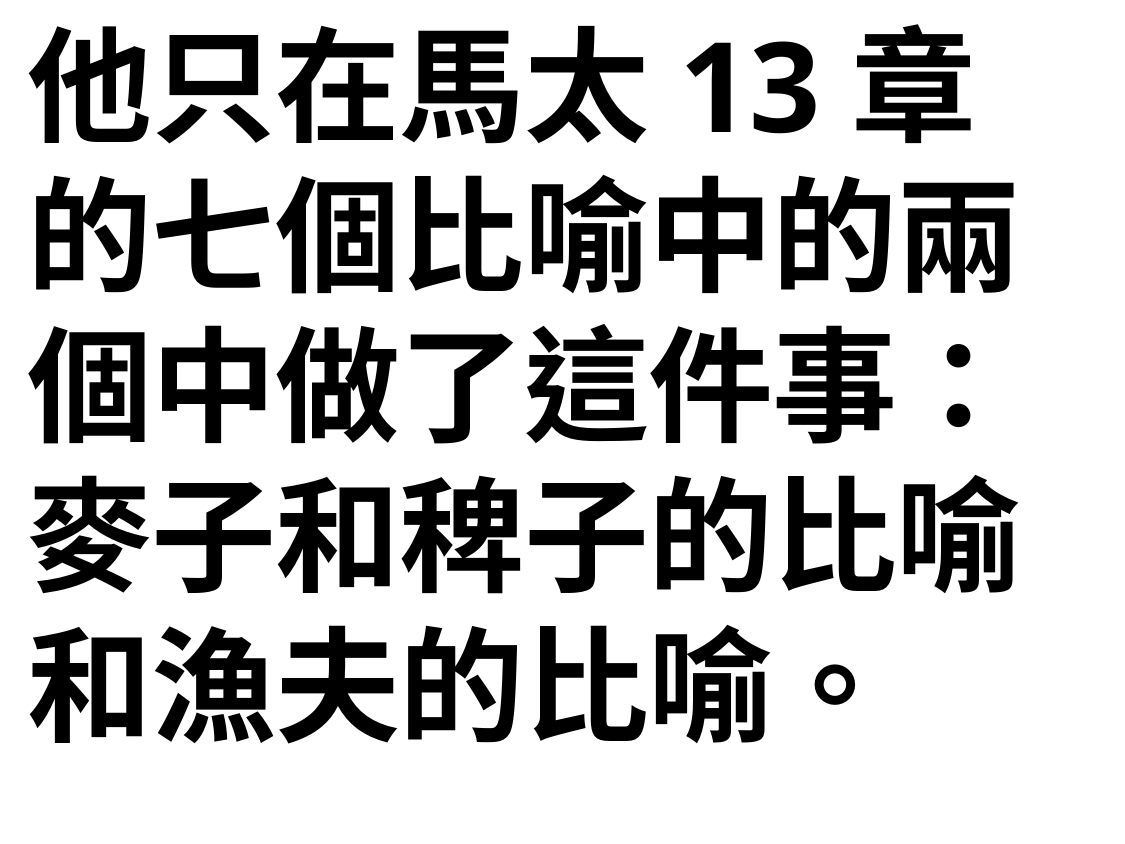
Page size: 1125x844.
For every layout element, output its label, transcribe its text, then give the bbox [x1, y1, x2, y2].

text_box 他只在馬太13章的七個比喻中的兩個中做了這件事：麥子和稗子的比喻和漁夫的比喻。 [12, 0, 1113, 765]
